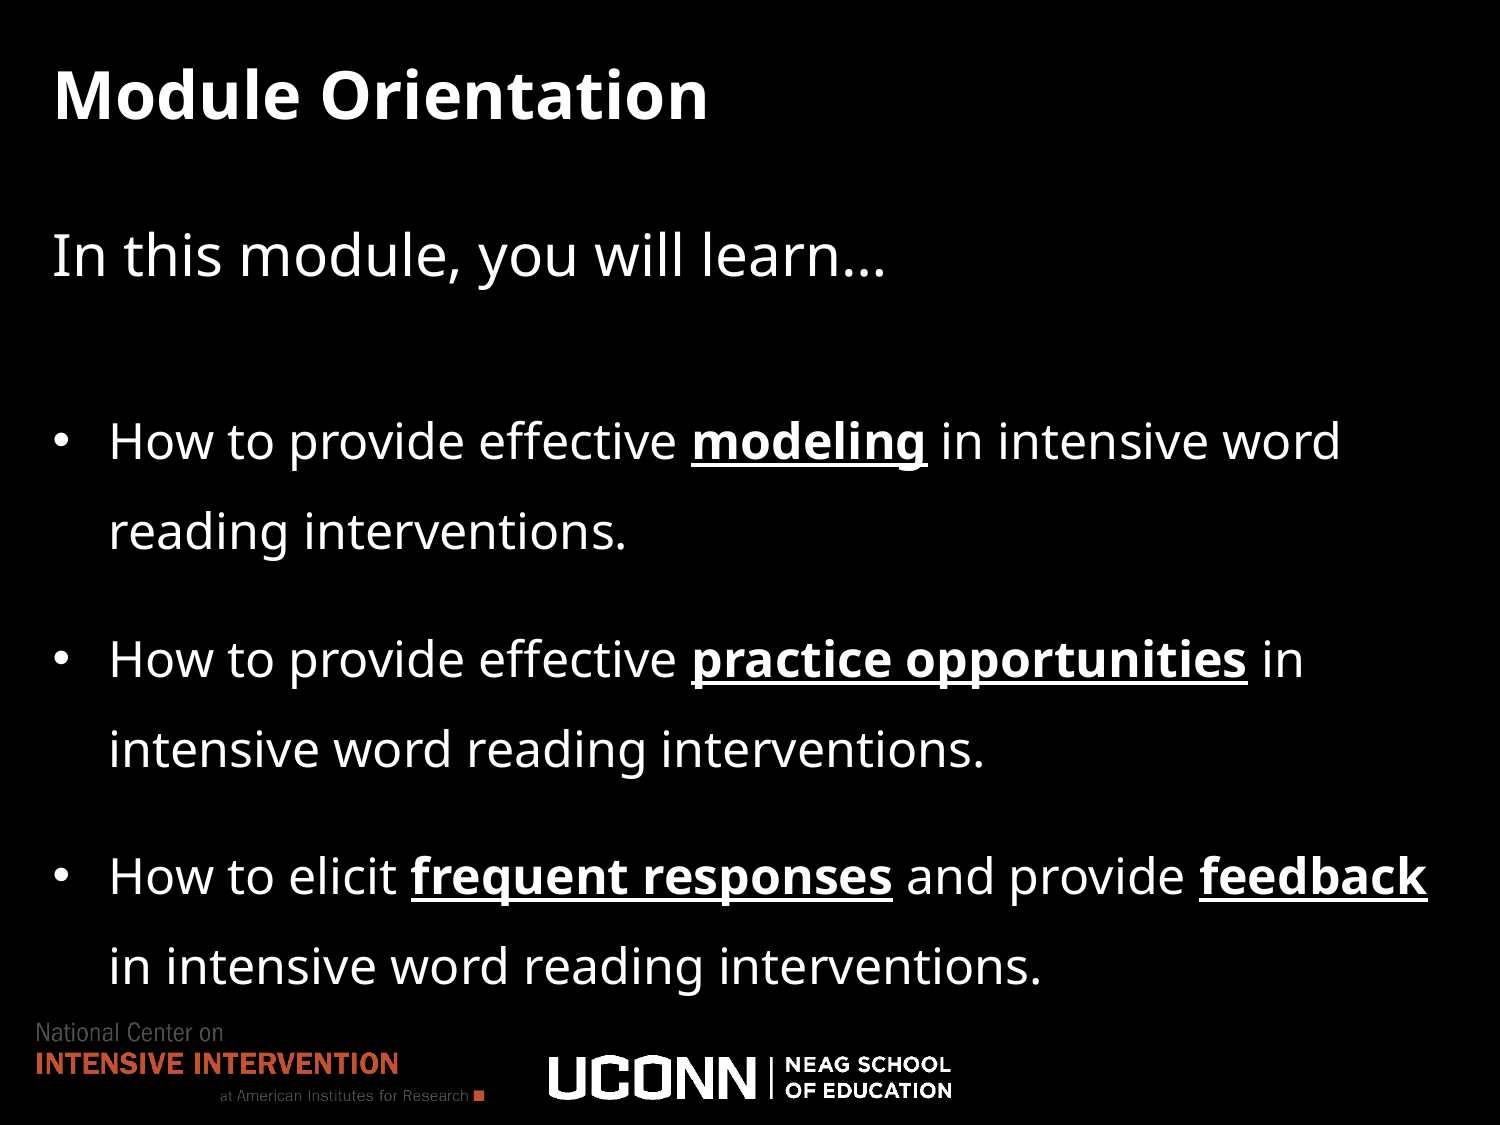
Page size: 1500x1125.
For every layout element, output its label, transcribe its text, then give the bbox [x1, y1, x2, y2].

list In this module, you will learn… How to provide effective modeling in intensive word reading interventions. How to provide effective practice opportunities in intensive word reading interventions. How to elicit frequent responses and provide feedback in intensive word reading interventions. [37, 204, 1463, 1015]
title Module Orientation [37, 37, 1463, 158]
picture [549, 1055, 951, 1100]
picture [30, 1014, 491, 1109]
